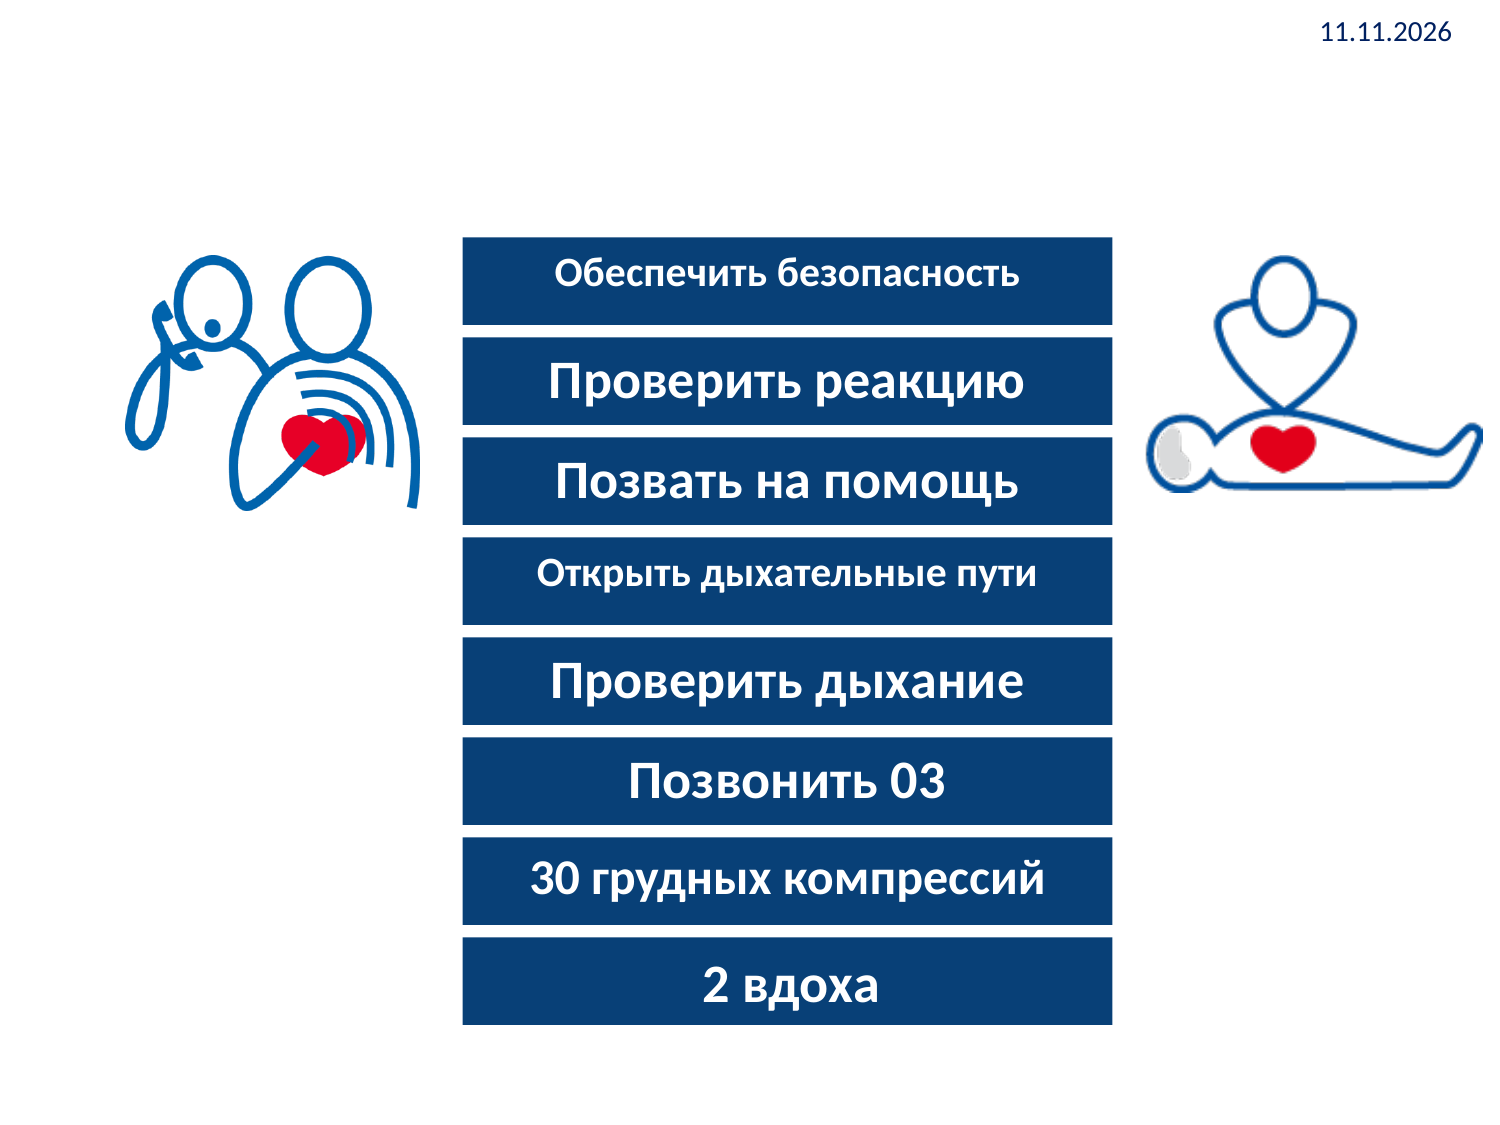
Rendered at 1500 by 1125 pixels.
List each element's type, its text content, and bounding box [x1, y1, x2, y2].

text_box Обеспечить безопасность [462, 237, 1113, 303]
text_box 05.04.2018 [1304, 4, 1500, 55]
text_box [462, 913, 1113, 925]
picture [124, 255, 420, 512]
text_box Проверить дыхание [462, 637, 1113, 718]
text_box 30 грудных компрессий [462, 837, 1113, 913]
text_box [462, 818, 1113, 825]
text_box [462, 518, 1113, 525]
text_box Проверить реакцию [462, 337, 814, 418]
text_box [462, 418, 814, 425]
text_box [462, 718, 1113, 725]
text_box [462, 937, 1113, 1025]
text_box [462, 603, 1113, 625]
text_box Позвать на помощь [462, 437, 1113, 518]
text_box 2 вдоха [466, 940, 1117, 1021]
text_box Открыть дыхательные пути [462, 537, 1113, 603]
text_box [462, 303, 814, 325]
picture [819, 255, 1483, 494]
text_box Позвонить 03 [462, 737, 1113, 818]
